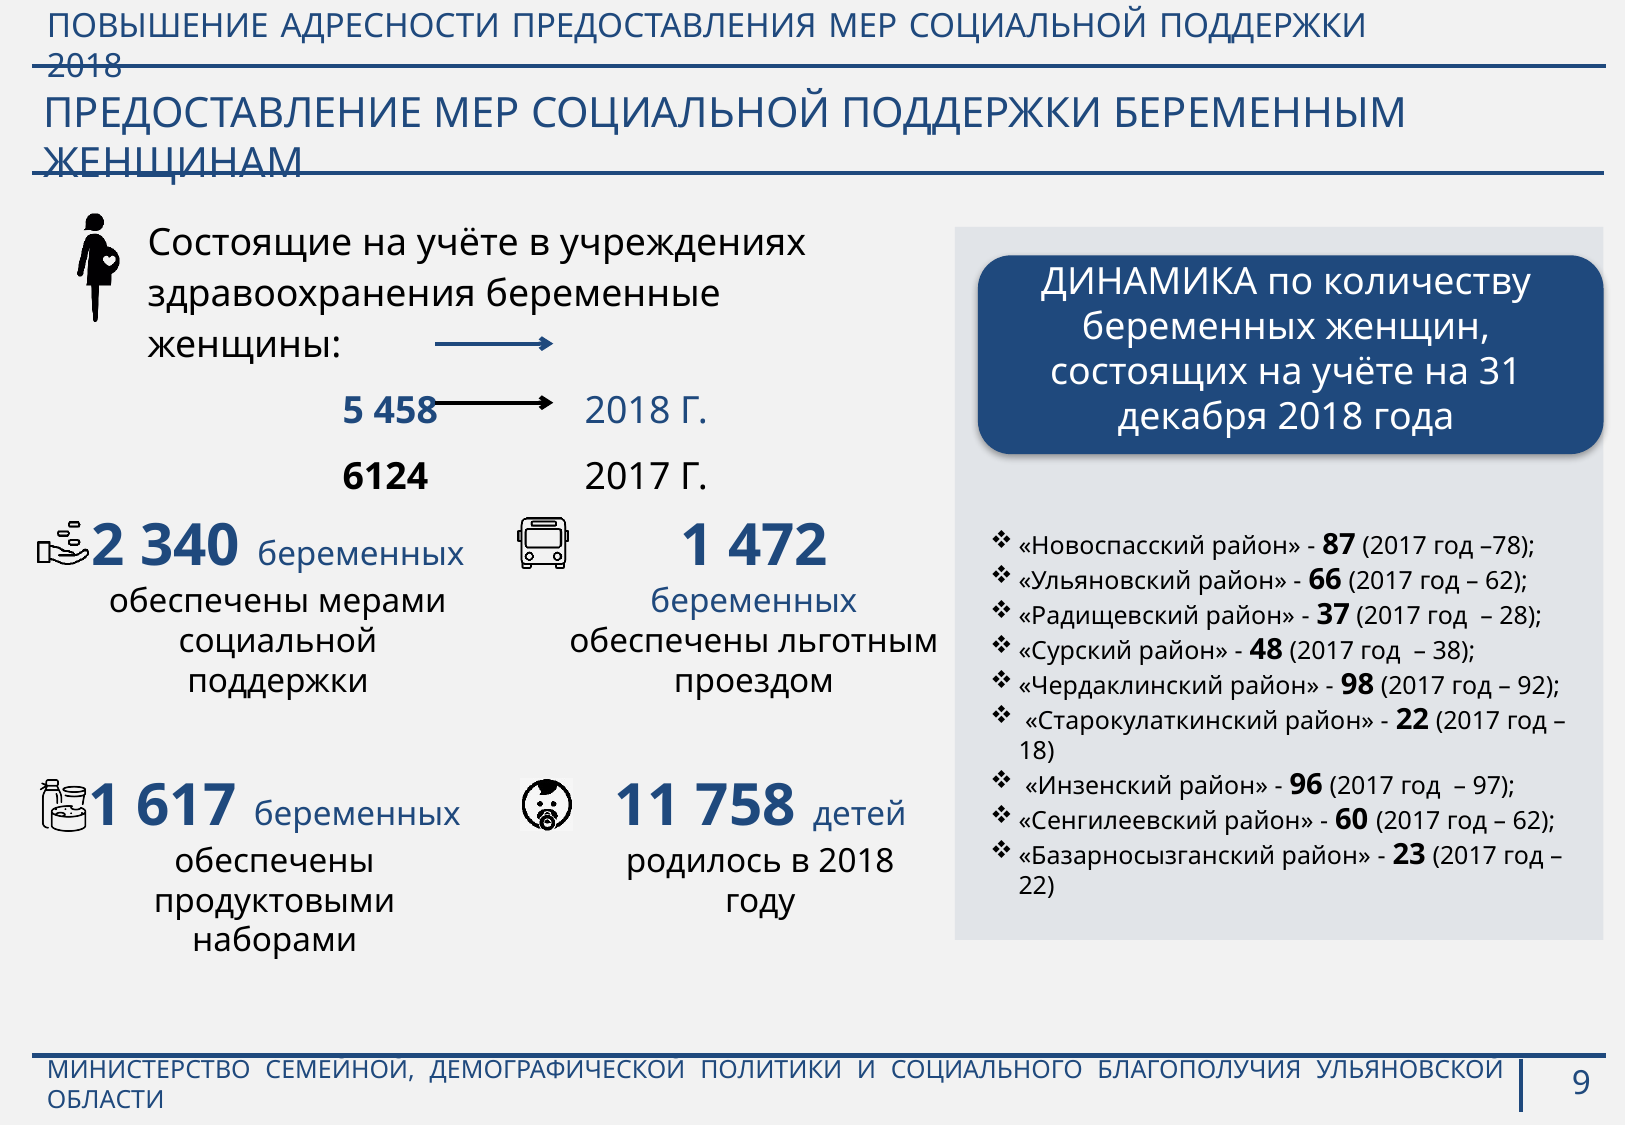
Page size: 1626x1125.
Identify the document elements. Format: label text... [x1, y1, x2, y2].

table_cell 2017 Г. [570, 442, 922, 491]
text_box 1 617 беременных обеспечены продуктовыми наборами [67, 751, 482, 966]
picture [20, 209, 213, 323]
table_header Состоящие на учёте в учреждениях здравоохранения беременные женщины: [133, 208, 922, 376]
text_box [953, 225, 1606, 942]
picture [37, 779, 90, 832]
text_box 11 758 детей родилось в 2018 году [553, 751, 968, 926]
text_box ПРЕДОСТАВЛЕНИЕ МЕР СОЦИАЛЬНОЙ ПОДДЕРЖКИ БЕРЕМЕННЫМ ЖЕНЩИНАМ [28, 78, 1606, 193]
table_cell 6124 [133, 442, 570, 508]
table_cell 2018 Г. [570, 376, 922, 442]
picture [516, 517, 569, 570]
text_box 2 340 беременных обеспечены мерами социальной поддержки [74, 491, 482, 707]
table_cell 5 458 [133, 376, 570, 442]
picture [37, 521, 90, 565]
text_box «Новоспасский район» - 87 (2017 год –78); «Ульяновский район» - 66 (2017 год – 62); «Радищевский район» - 37 (2017 год – 28); «Сурский район» - 48 (2017 год – 38); «Чердаклинский район» - 98 (2017 год – 92); «Старокулаткинский район» - 22 (2017 год – 18) «Инзенский район» - 96 (2017 год – 97); «Сенгилеевский район» - 60 (2017 год – 62); «Базарносызганский район» - 23 (2017 год – 22) [975, 517, 1597, 938]
text_box МИНИСТЕРСТВО СЕМЕЙНОЙ, ДЕМОГРАФИЧЕСКОЙ ПОЛИТИКИ И СОЦИАЛЬНОГО БЛАГОПОЛУЧИЯ УЛЬЯНОВСКОЙ ОБЛАСТИ [31, 1063, 1516, 1109]
title ПОВЫШЕНИЕ АДРЕСНОСТИ ПРЕДОСТАВЛЕНИЯ МЕР СОЦИАЛЬНОЙ ПОДДЕРЖКИ 2018 [31, 19, 1606, 64]
slide_number 9 [1525, 1066, 1606, 1114]
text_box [977, 255, 1604, 455]
text_box 1 472 беременных обеспечены льготным проездом [553, 491, 955, 707]
picture [520, 778, 573, 831]
